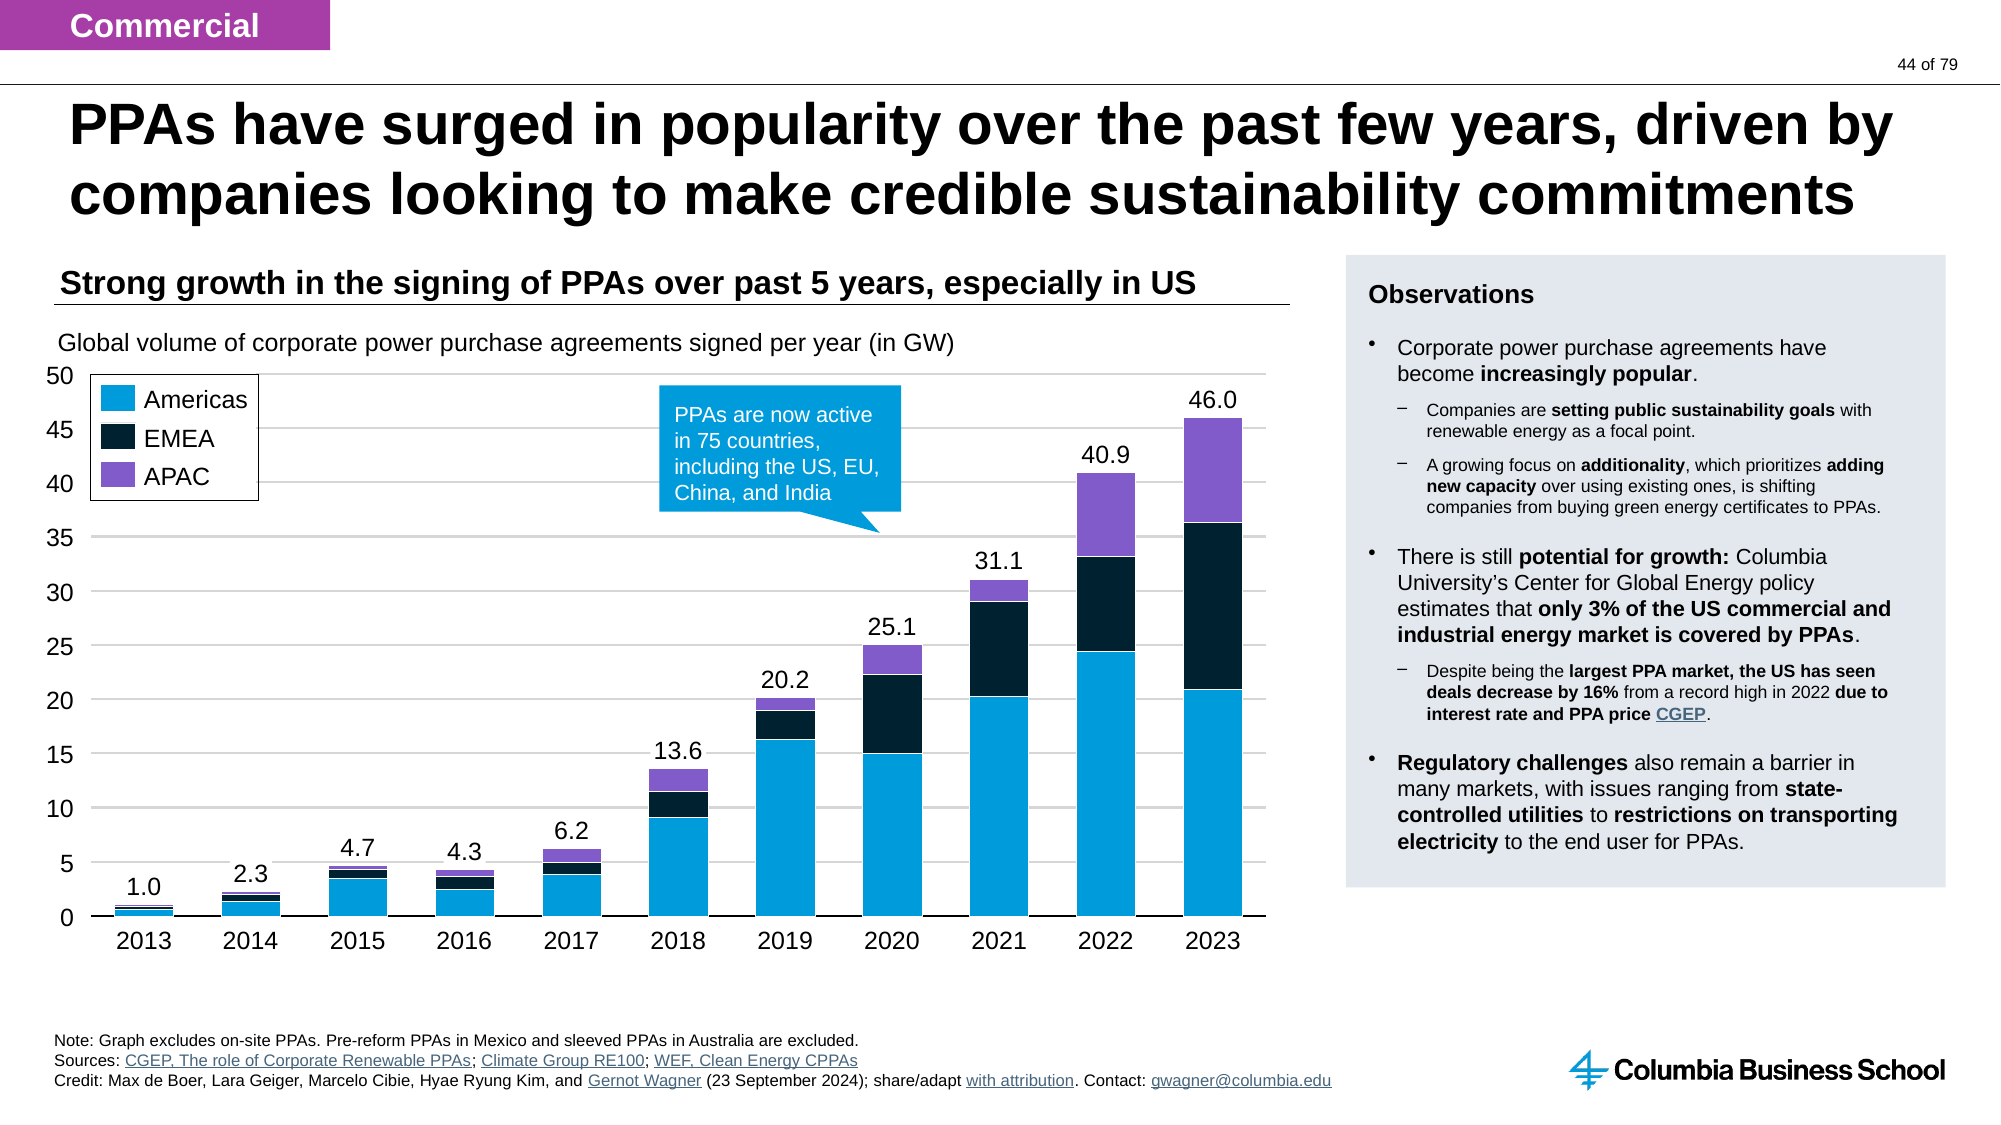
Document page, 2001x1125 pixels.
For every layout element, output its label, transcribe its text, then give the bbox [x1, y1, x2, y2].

text_box 50 [46, 365, 74, 389]
text_box 2015 [329, 930, 387, 955]
text_box 2019 [756, 930, 814, 955]
text_box 2014 [222, 930, 280, 955]
text_box Note: Graph excludes on-site PPAs. Pre-reform PPAs in Mexico and sleeved PPAs in Australia are excluded. Sources: CGEP, The role of Corporate Renewable PPAs; Climate Group RE100; WEF, Clean Energy CPPAs Credit: Max de Boer, Lara Geiger, Marcelo Cibie, Hyae Ryung Kim, and Gernot Wagner (23 September 2024); share/adapt with attribution. Contact: gwagner@columbia.edu [54, 1029, 1946, 1090]
text_box 2023 [1184, 930, 1242, 955]
picture [1527, 1008, 2001, 1125]
text_box 45 [46, 413, 74, 444]
chart [77, 360, 1280, 930]
text_box 25 [46, 630, 74, 661]
text_box 30 [46, 576, 74, 606]
text_box 20 [46, 684, 74, 715]
text_box Observations Corporate power purchase agreements have become increasingly popular. Companies are setting public sustainability goals with renewable energy as a focal point. A growing focus on additionality, which prioritizes adding new capacity over using existing ones, is shifting companies from buying green energy certificates to PPAs. There is still potential for growth: Columbia University’s Center for Global Energy policy estimates that only 3% of the US commercial and industrial energy market is covered by PPAs. Despite being the largest PPA market, the US has seen deals decrease by 16% from a record high in 2022 due to interest rate and PPA price CGEP. Regulatory challenges also remain a barrier in many markets, with issues ranging from state-controlled utilities to restrictions on transporting electricity to the end user for PPAs. [1345, 254, 1947, 888]
text_box 2020 [863, 930, 921, 955]
title PPAs have surged in popularity over the past few years, driven by companies looking to make credible sustainability commitments [54, 85, 1946, 231]
text_box Global volume of corporate power purchase agreements signed per year (in GW) [42, 319, 1043, 365]
text_box 35 [46, 521, 74, 552]
text_box 2018 [649, 930, 707, 955]
text_box 2016 [435, 930, 494, 955]
text_box Commercial [0, 0, 331, 51]
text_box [53, 254, 1290, 307]
text_box 10 [46, 792, 74, 823]
text_box 5 [60, 847, 74, 878]
text_box 40 [46, 467, 74, 498]
text_box 2013 [115, 930, 173, 955]
text_box 15 [46, 738, 74, 769]
text_box 2017 [542, 930, 601, 955]
text_box 2022 [1077, 930, 1135, 955]
text_box 0 [60, 901, 74, 932]
text_box 2021 [970, 930, 1028, 955]
